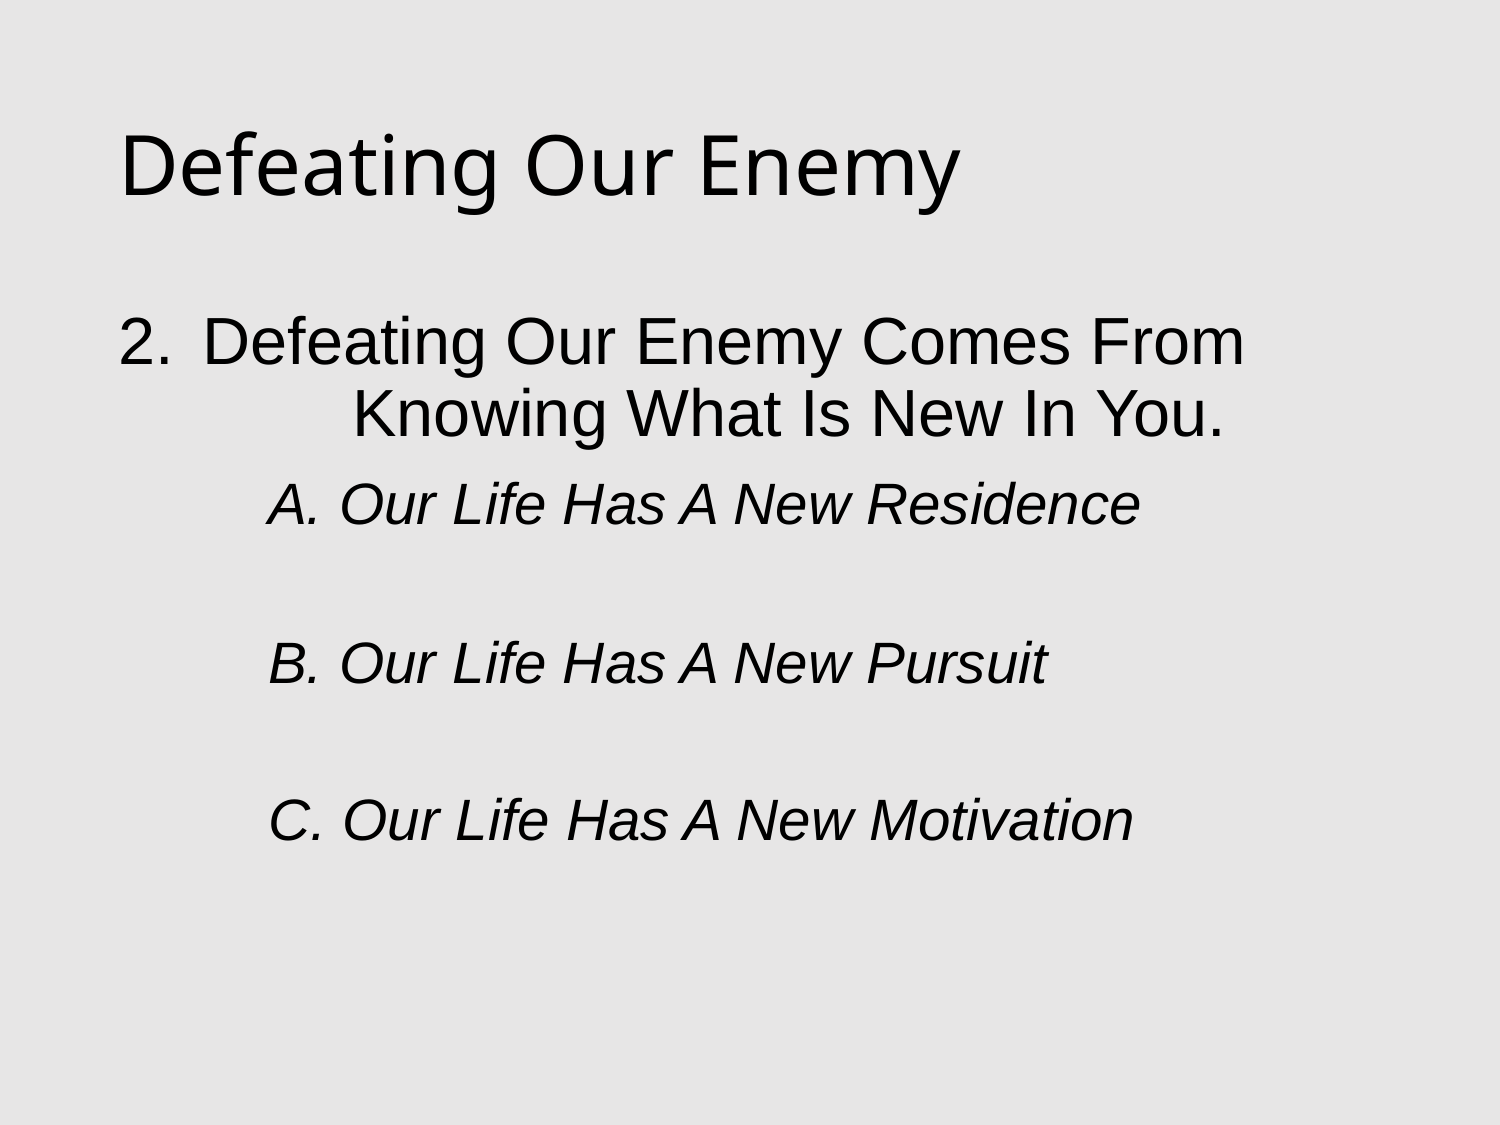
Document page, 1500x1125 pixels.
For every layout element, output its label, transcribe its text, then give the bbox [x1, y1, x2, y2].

list Defeating Our Enemy Comes From Knowing What Is New In You. A. Our Life Has A New Residence B. Our Life Has A New Pursuit C. Our Life Has A New Motivation [103, 299, 1397, 1014]
title Defeating Our Enemy [103, 59, 1397, 278]
